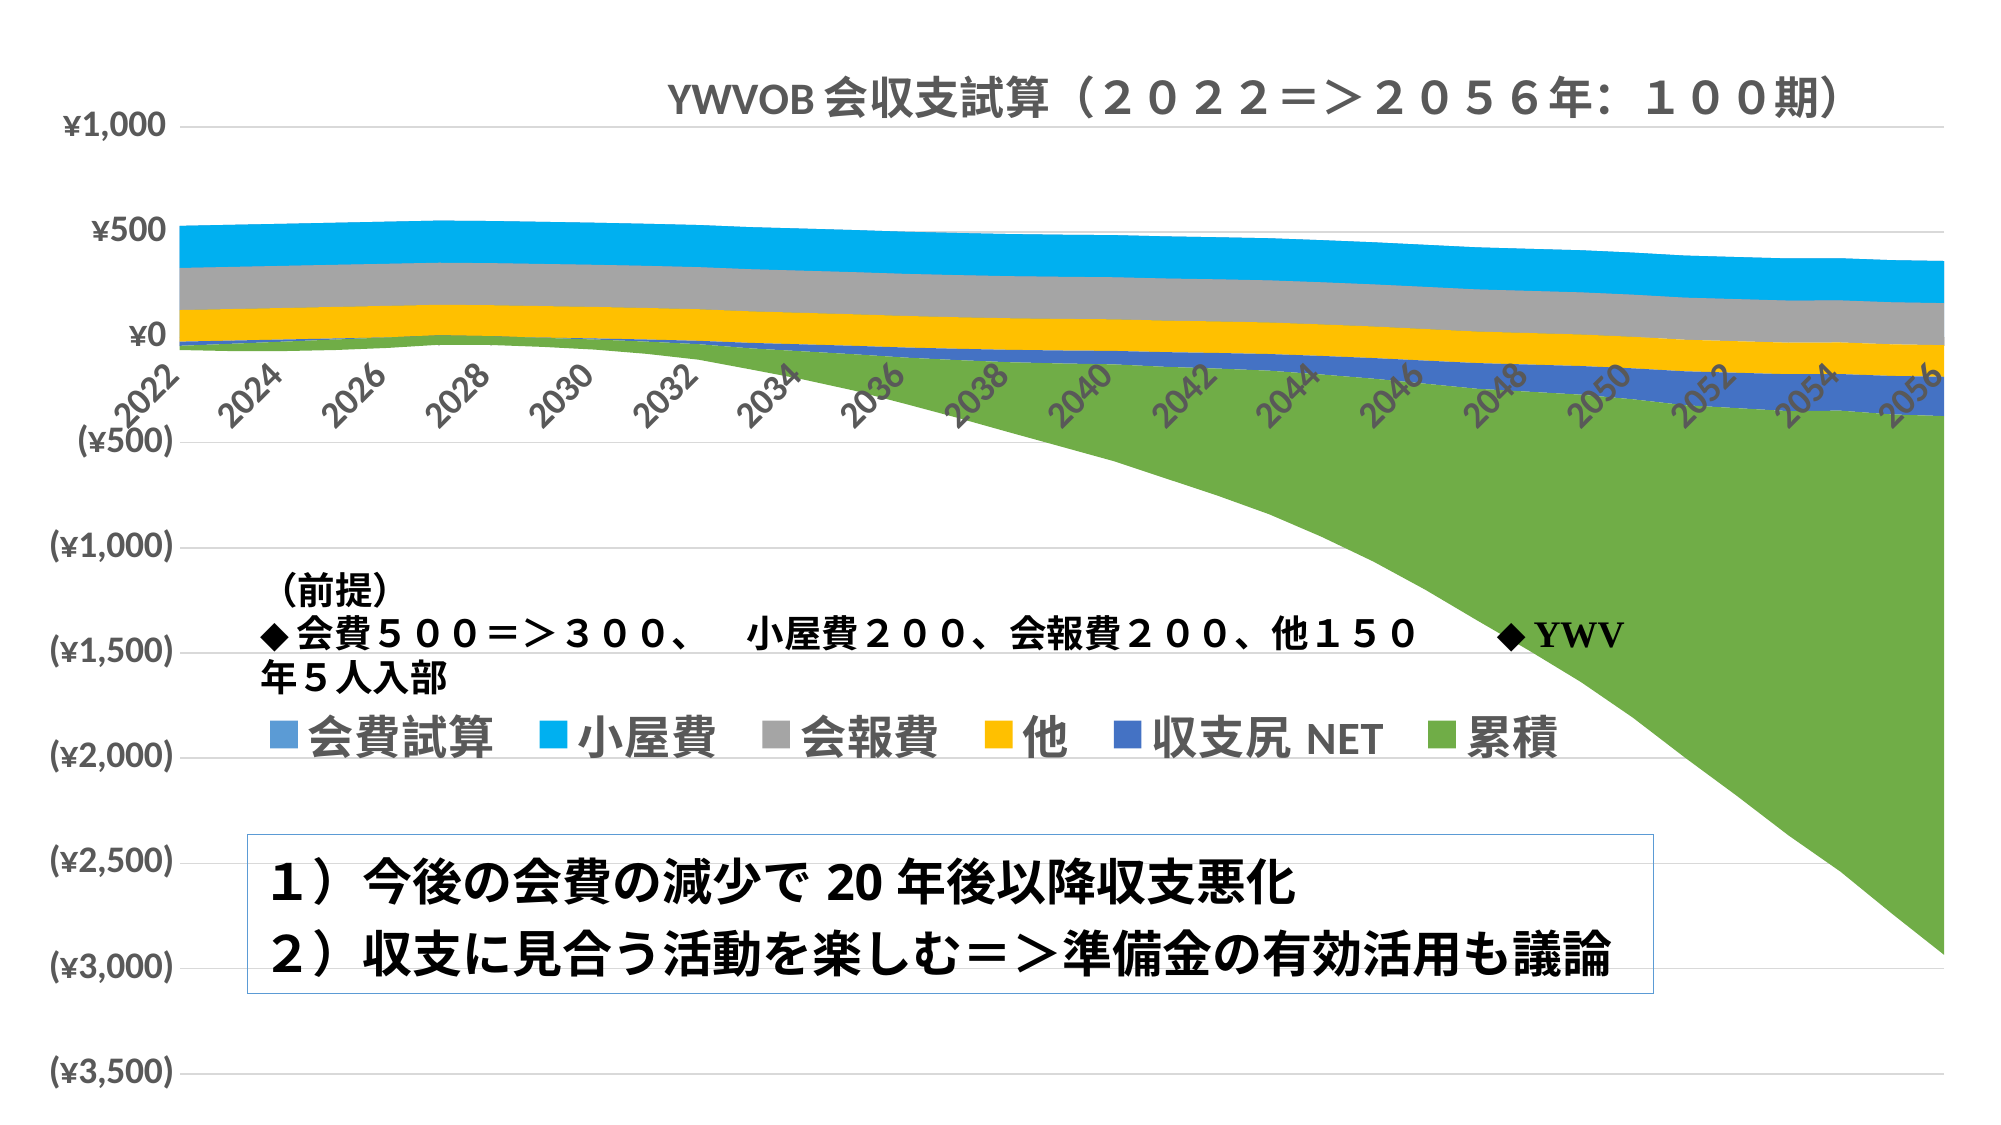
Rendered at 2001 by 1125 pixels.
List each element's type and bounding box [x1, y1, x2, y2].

chart [13, 35, 1990, 1104]
